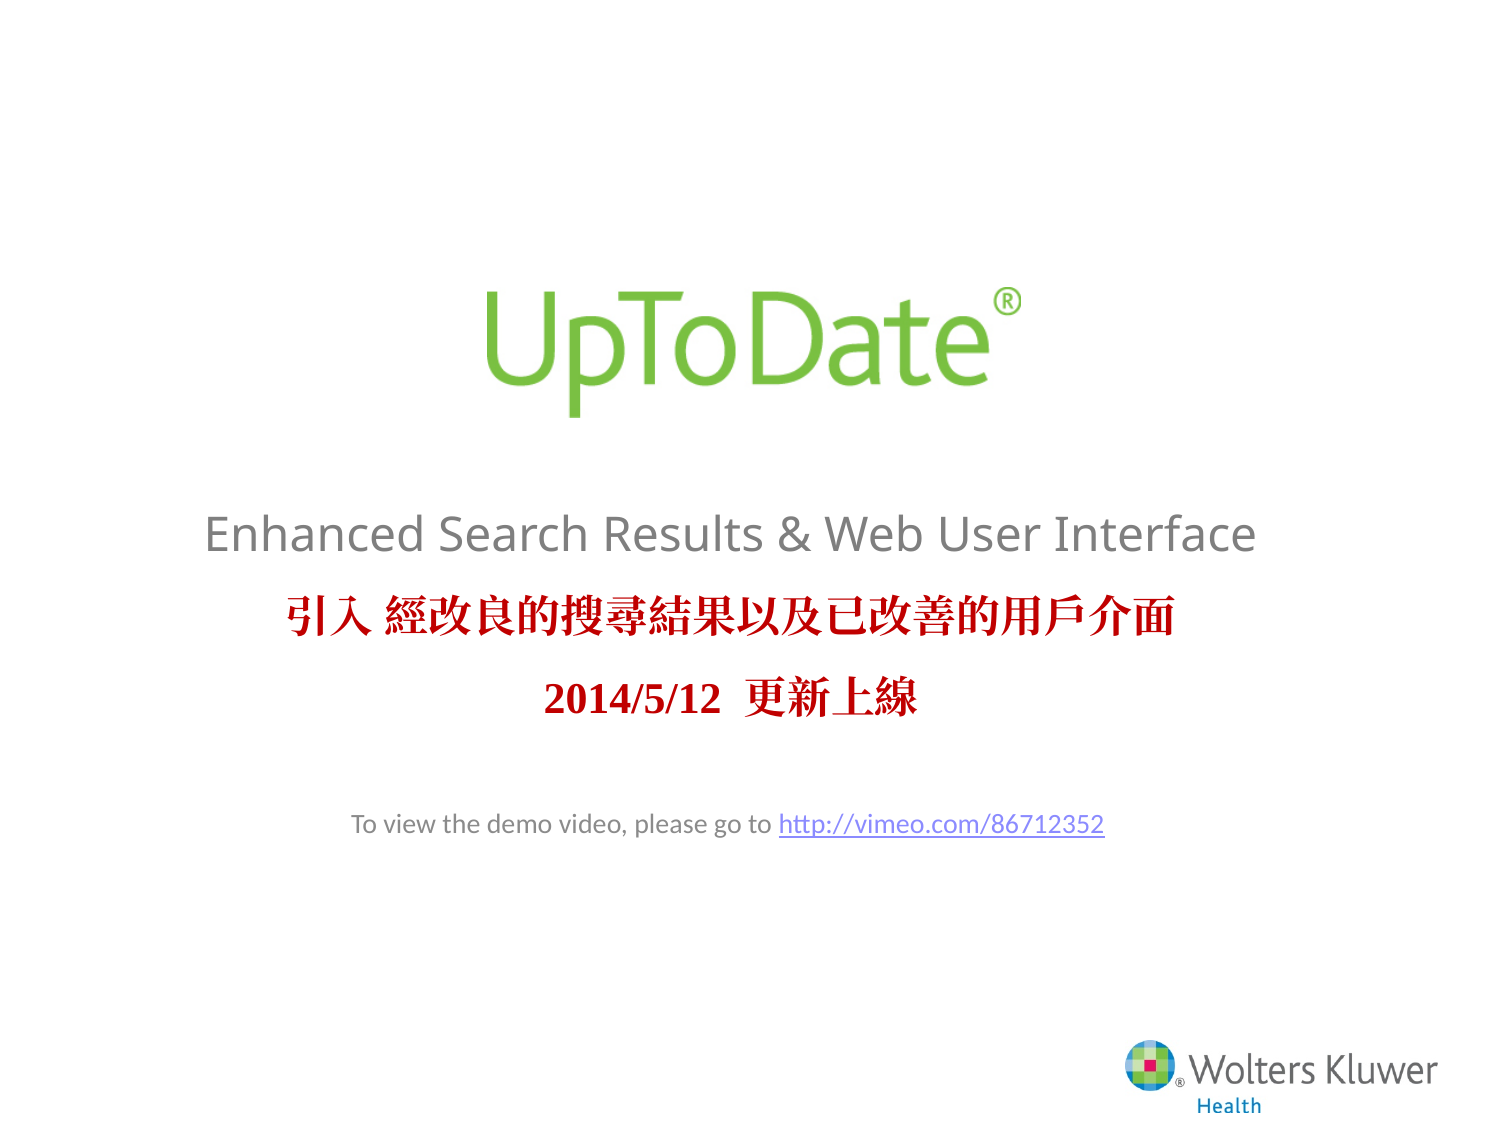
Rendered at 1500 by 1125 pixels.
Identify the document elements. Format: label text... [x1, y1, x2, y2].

picture [1125, 1040, 1438, 1113]
picture [487, 287, 1021, 418]
subtitle Enhanced Search Results & Web User Interface 引入 經改良的搜尋結果以及已改善的用戶介面 2014/5/12 更新上線 To view the demo video, please go to http://vimeo.com/86712352 [125, 487, 1338, 850]
